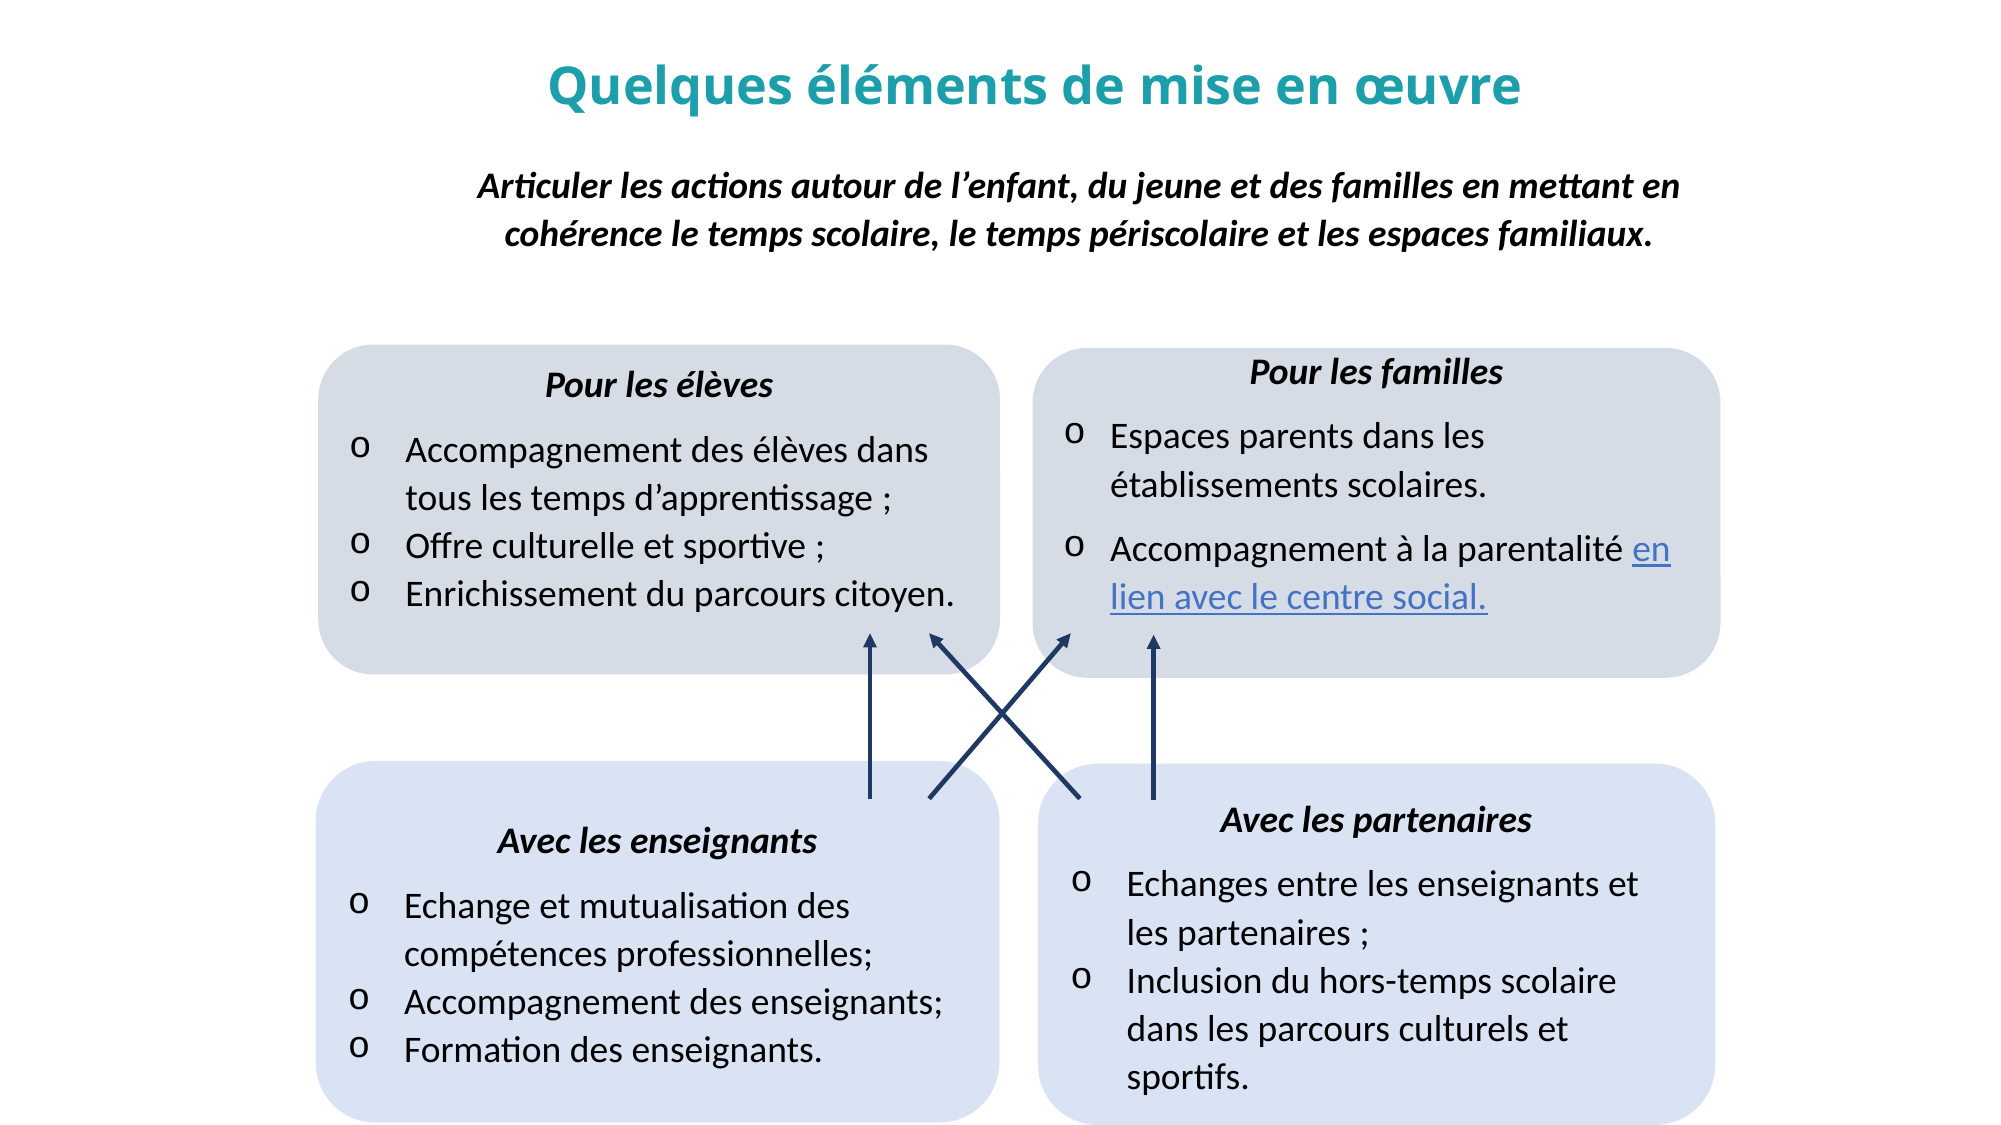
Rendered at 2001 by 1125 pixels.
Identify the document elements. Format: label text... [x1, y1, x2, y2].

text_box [869, 633, 1154, 801]
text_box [318, 344, 1721, 678]
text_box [315, 760, 1716, 1125]
text_box Articuler les actions autour de l’enfant, du jeune et des familles en mettant en cohérence le temps scolaire, le temps périscolaire et les espaces familiaux. [408, 149, 1751, 263]
title Quelques éléments de mise en œuvre [139, 45, 1931, 131]
